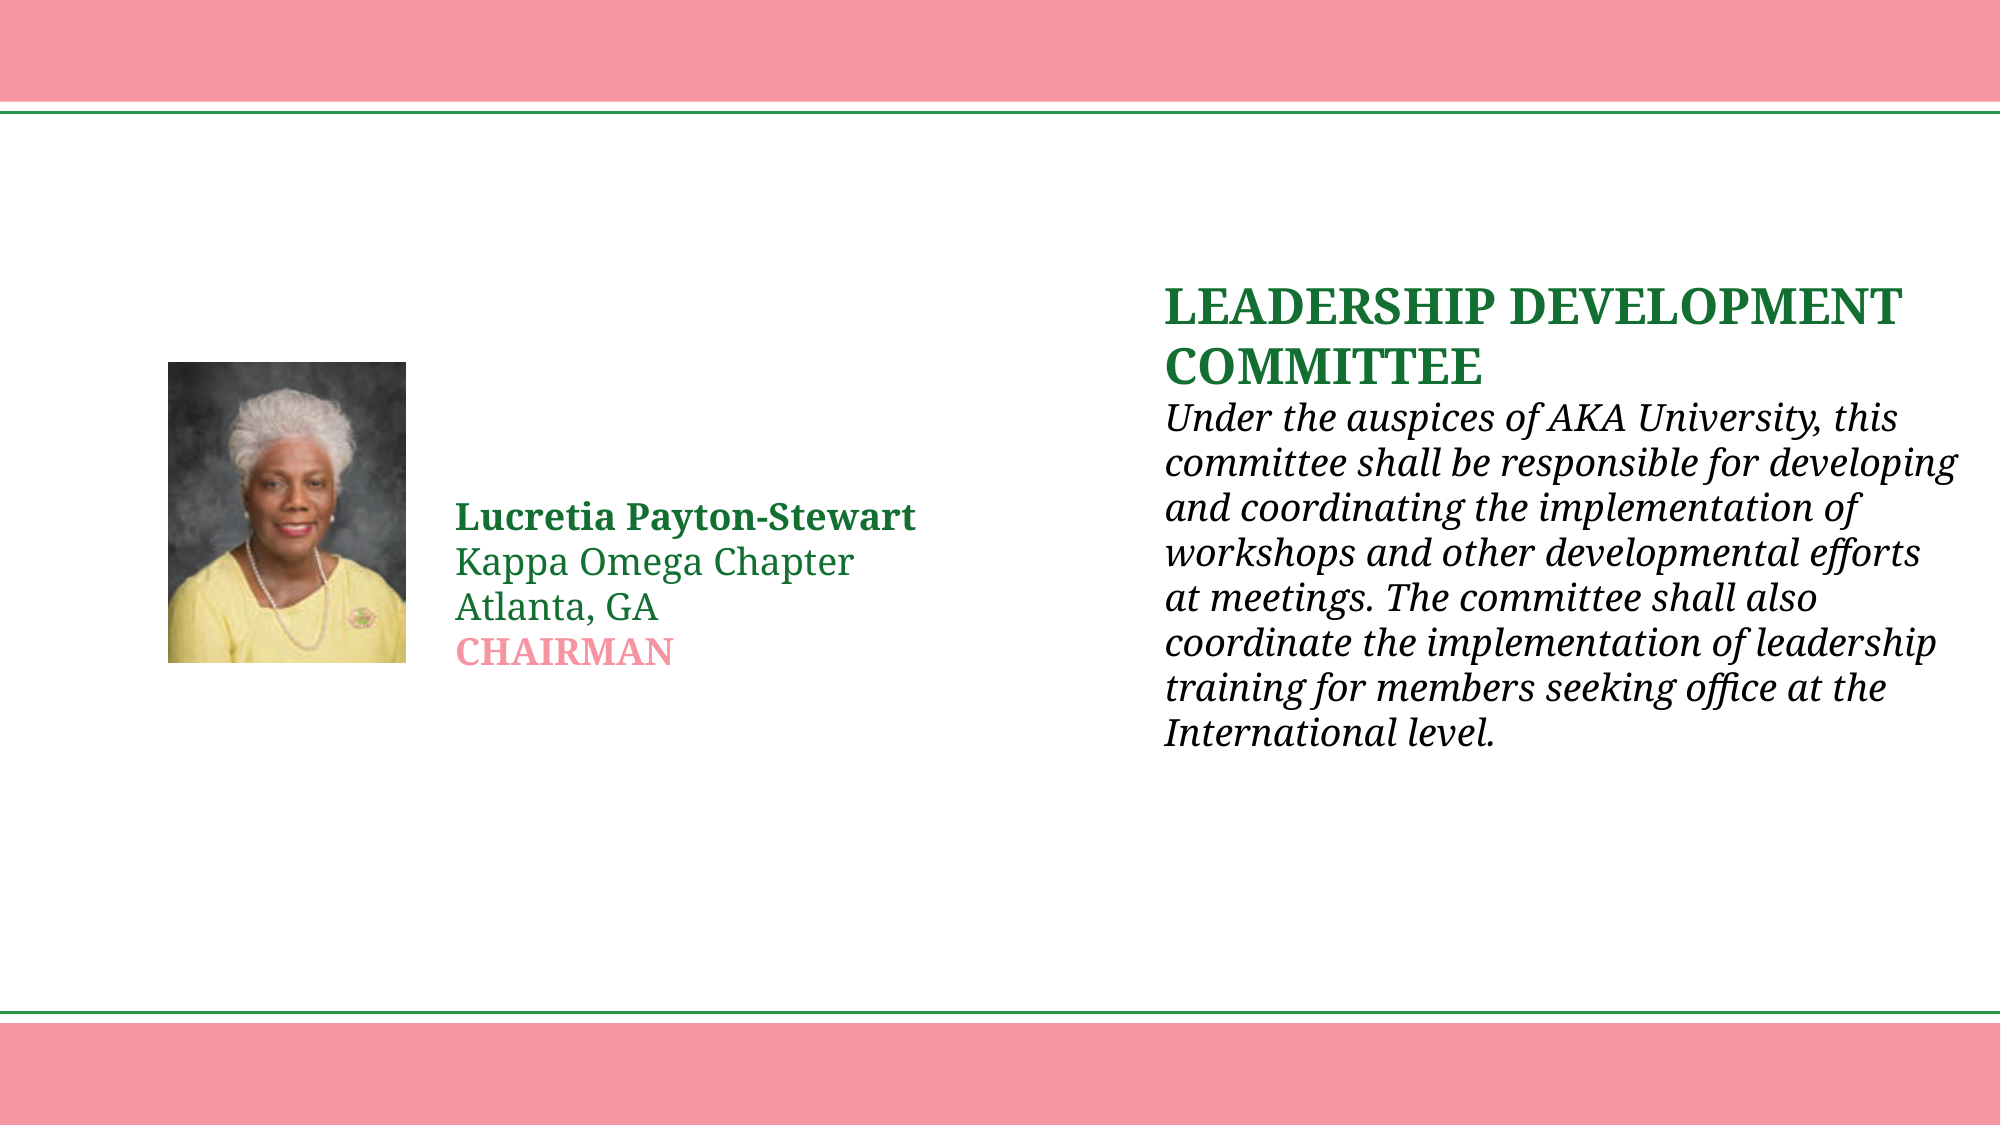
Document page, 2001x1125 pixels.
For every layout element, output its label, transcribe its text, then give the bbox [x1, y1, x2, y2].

text_box LEADERSHIP DEVELOPMENT COMMITTEE Under the auspices of AKA University, this committee shall be responsible for developing and coordinating the implementation of workshops and other developmental efforts at meetings. The committee shall also coordinate the implementation of leadership training for members seeking office at the International level. [1149, 266, 1975, 762]
text_box Lucretia Payton-Stewart Kappa Omega Chapter Atlanta, GA CHAIRMAN [440, 486, 985, 681]
picture [168, 362, 406, 663]
